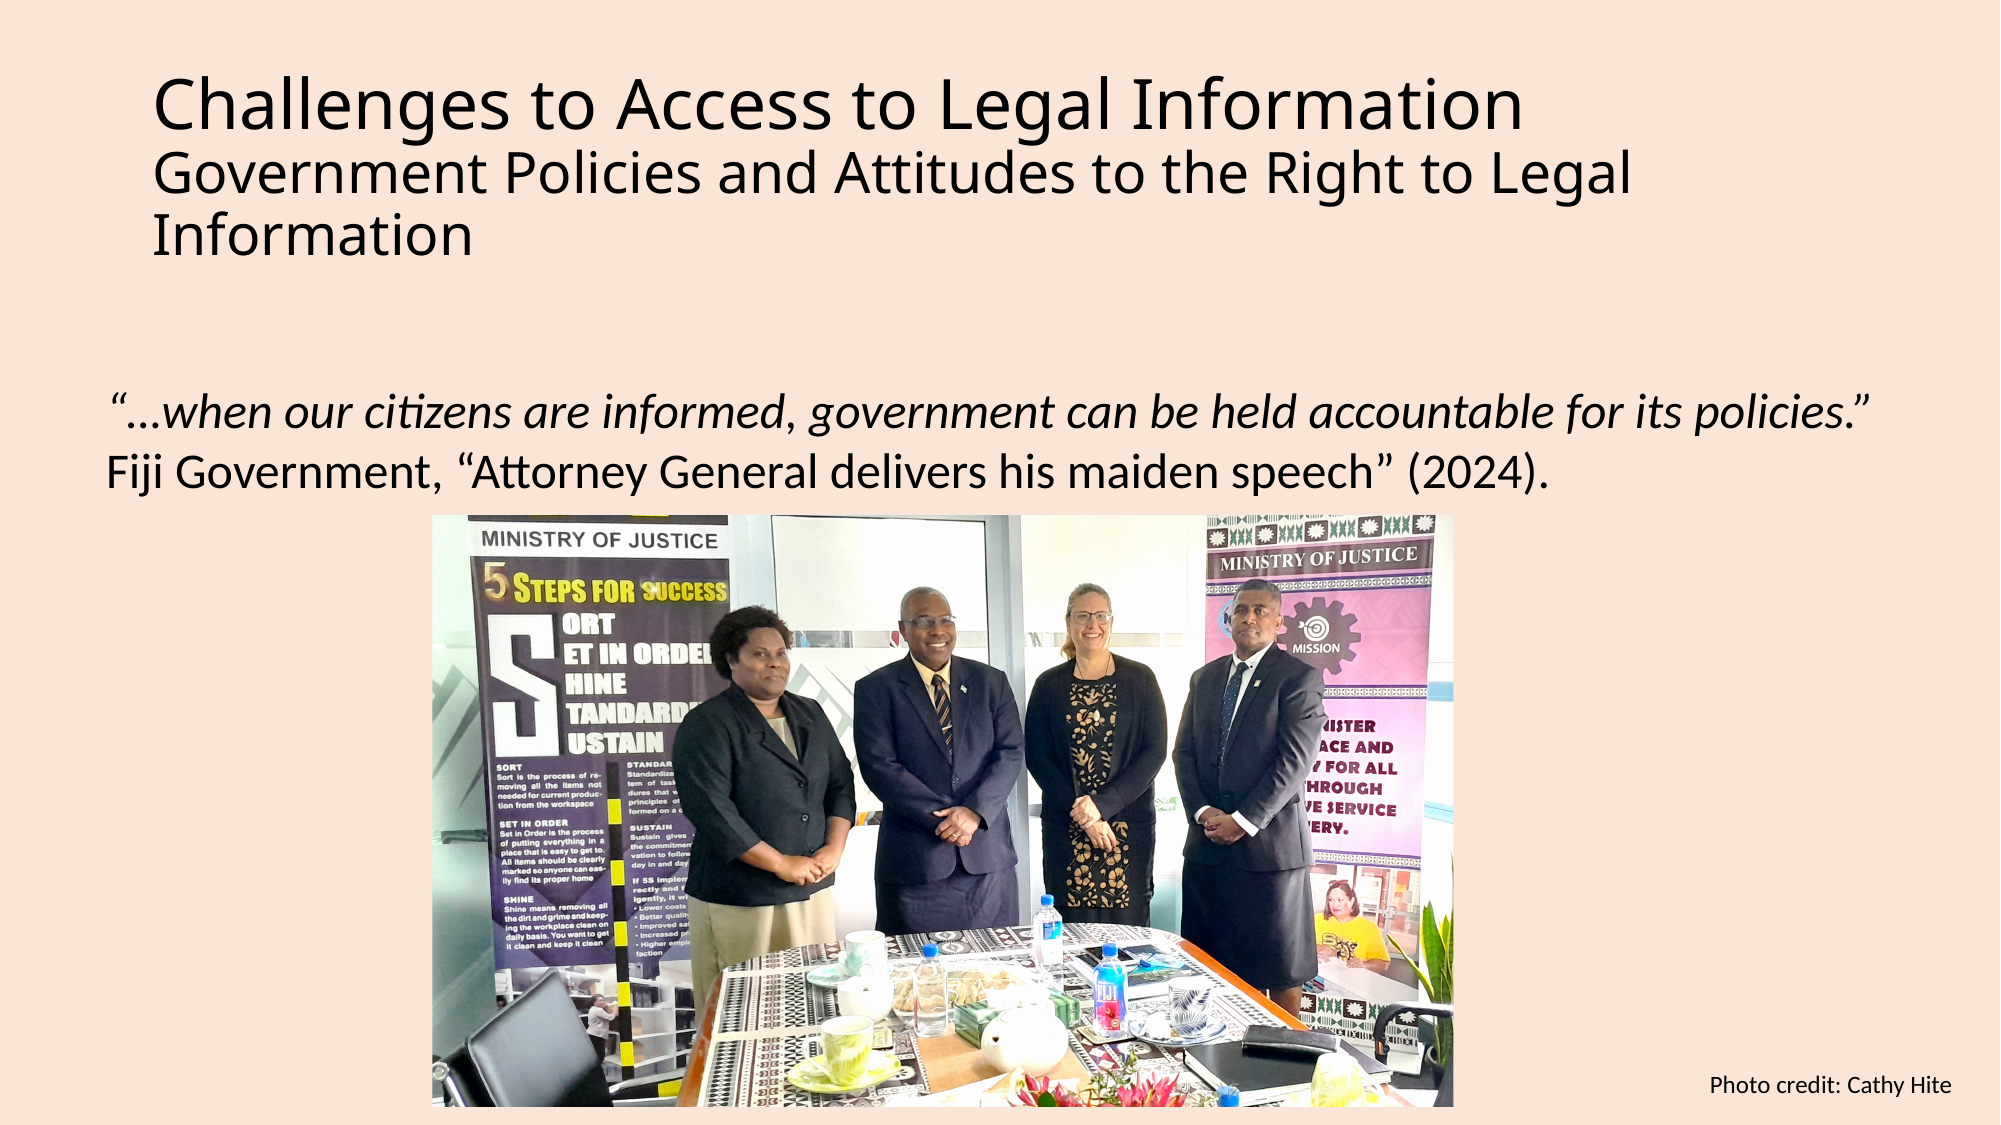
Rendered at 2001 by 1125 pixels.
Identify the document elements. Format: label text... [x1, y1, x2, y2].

title Challenges to Access to Legal Information Government Policies and Attitudes to the Right to Legal Information [137, 59, 1863, 278]
picture [432, 515, 1454, 1107]
text_box Photo credit: Cathy Hite [1695, 1061, 1968, 1106]
text_box “…when our citizens are informed, government can be held accountable for its policies.” Fiji Government, “Attorney General delivers his maiden speech” (2024). [91, 326, 1948, 551]
